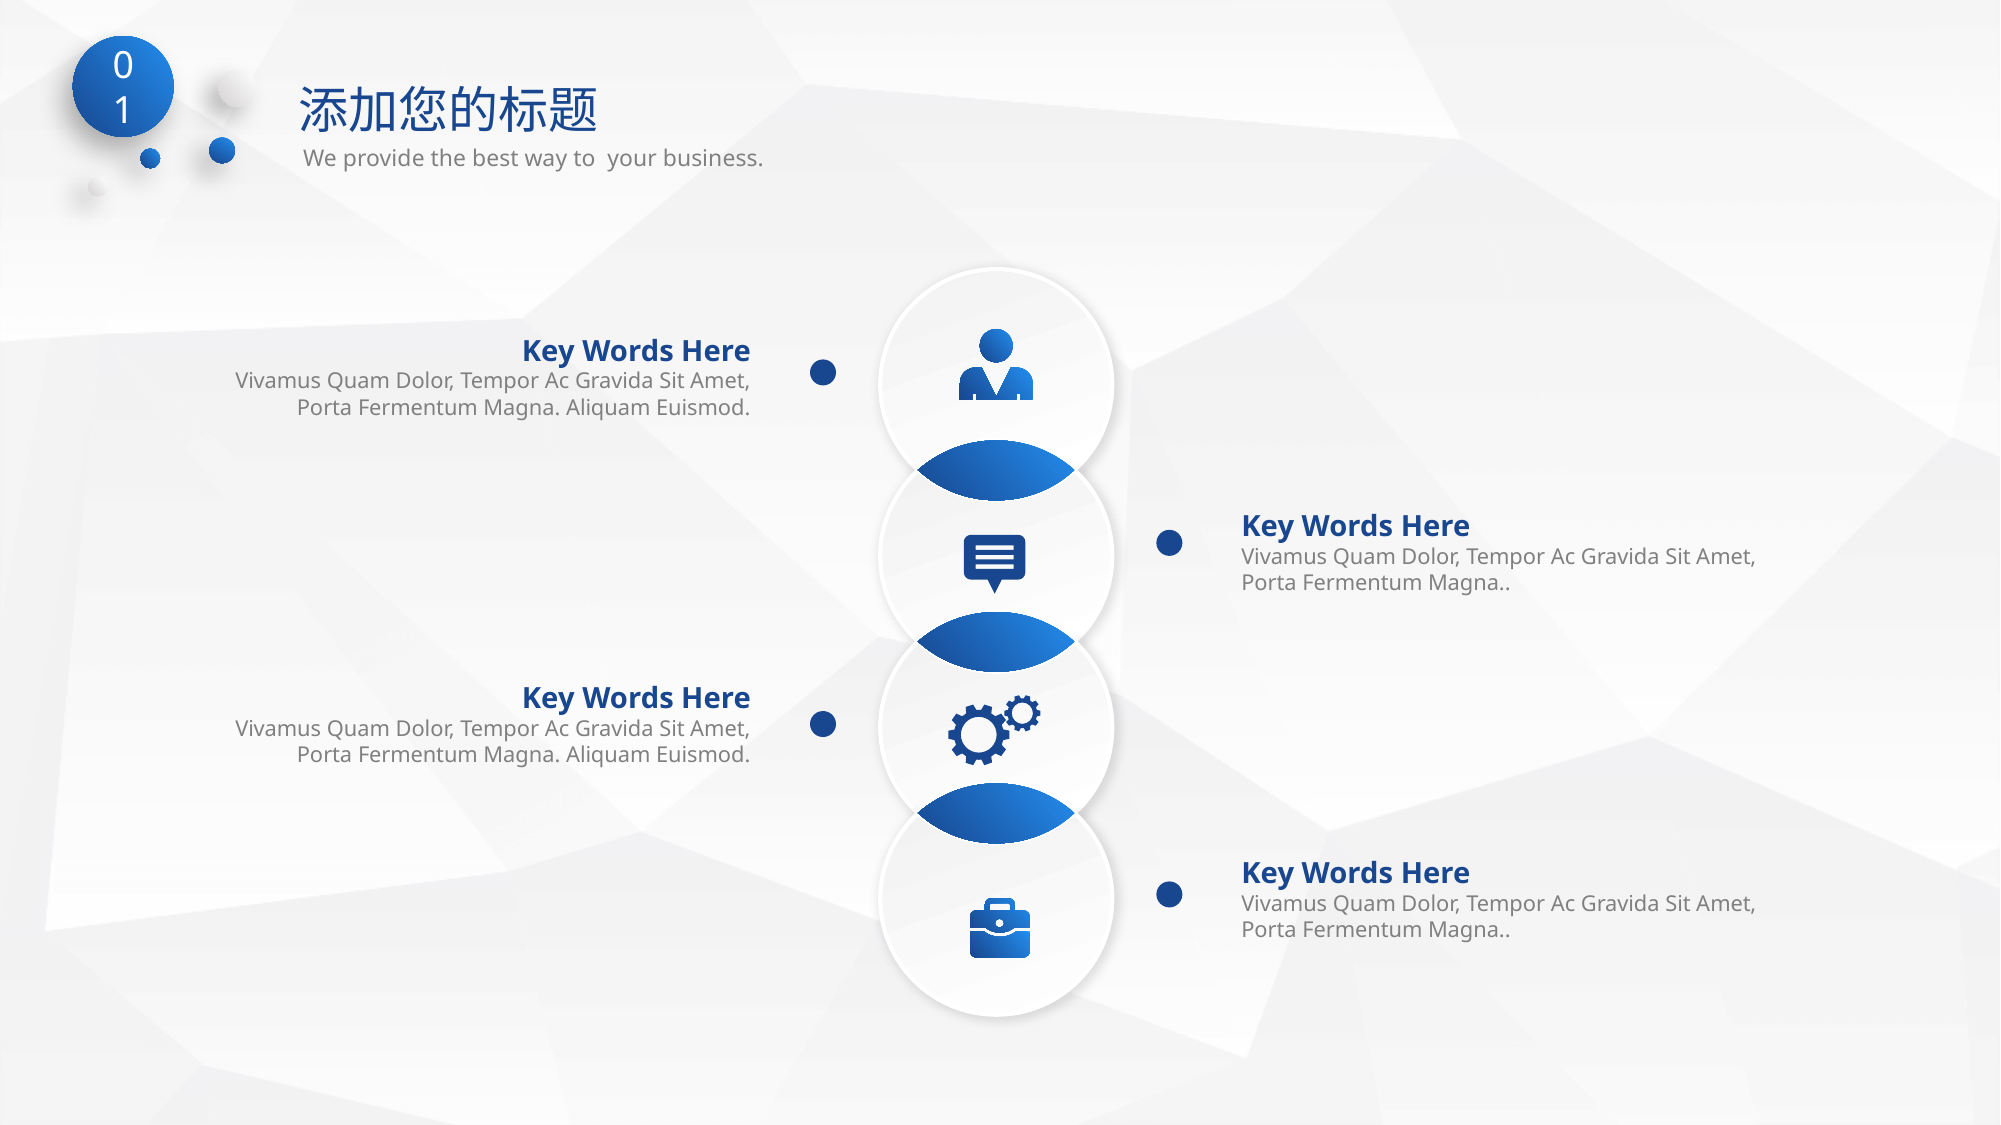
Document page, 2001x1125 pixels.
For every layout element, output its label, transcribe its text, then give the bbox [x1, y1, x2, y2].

text_box [1155, 528, 1184, 557]
text_box [1155, 880, 1184, 909]
text_box [879, 268, 1114, 469]
text_box [808, 709, 838, 739]
text_box [879, 468, 1114, 641]
text_box Key Words Here Vivamus Quam Dolor, Tempor Ac Gravida Sit Amet, Porta Fermentum Magna.. [1226, 465, 1777, 603]
text_box [808, 358, 838, 387]
text_box [917, 440, 1075, 501]
text_box Key Words Here Vivamus Quam Dolor, Tempor Ac Gravida Sit Amet, Porta Fermentum Magna.. [1226, 812, 1777, 950]
picture [0, 0, 2000, 1125]
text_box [959, 328, 1033, 400]
text_box [879, 811, 1114, 1016]
text_box Key Words Here Vivamus Quam Dolor, Tempor Ac Gravida Sit Amet, Porta Fermentum Magna. Aliquam Euismod. [198, 636, 766, 774]
text_box [917, 612, 1075, 672]
text_box Key Words Here Vivamus Quam Dolor, Tempor Ac Gravida Sit Amet, Porta Fermentum Magna. Aliquam Euismod. [198, 289, 766, 427]
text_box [948, 695, 1041, 766]
text_box [917, 783, 1075, 844]
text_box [963, 534, 1026, 594]
text_box [879, 640, 1114, 812]
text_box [970, 898, 1030, 958]
